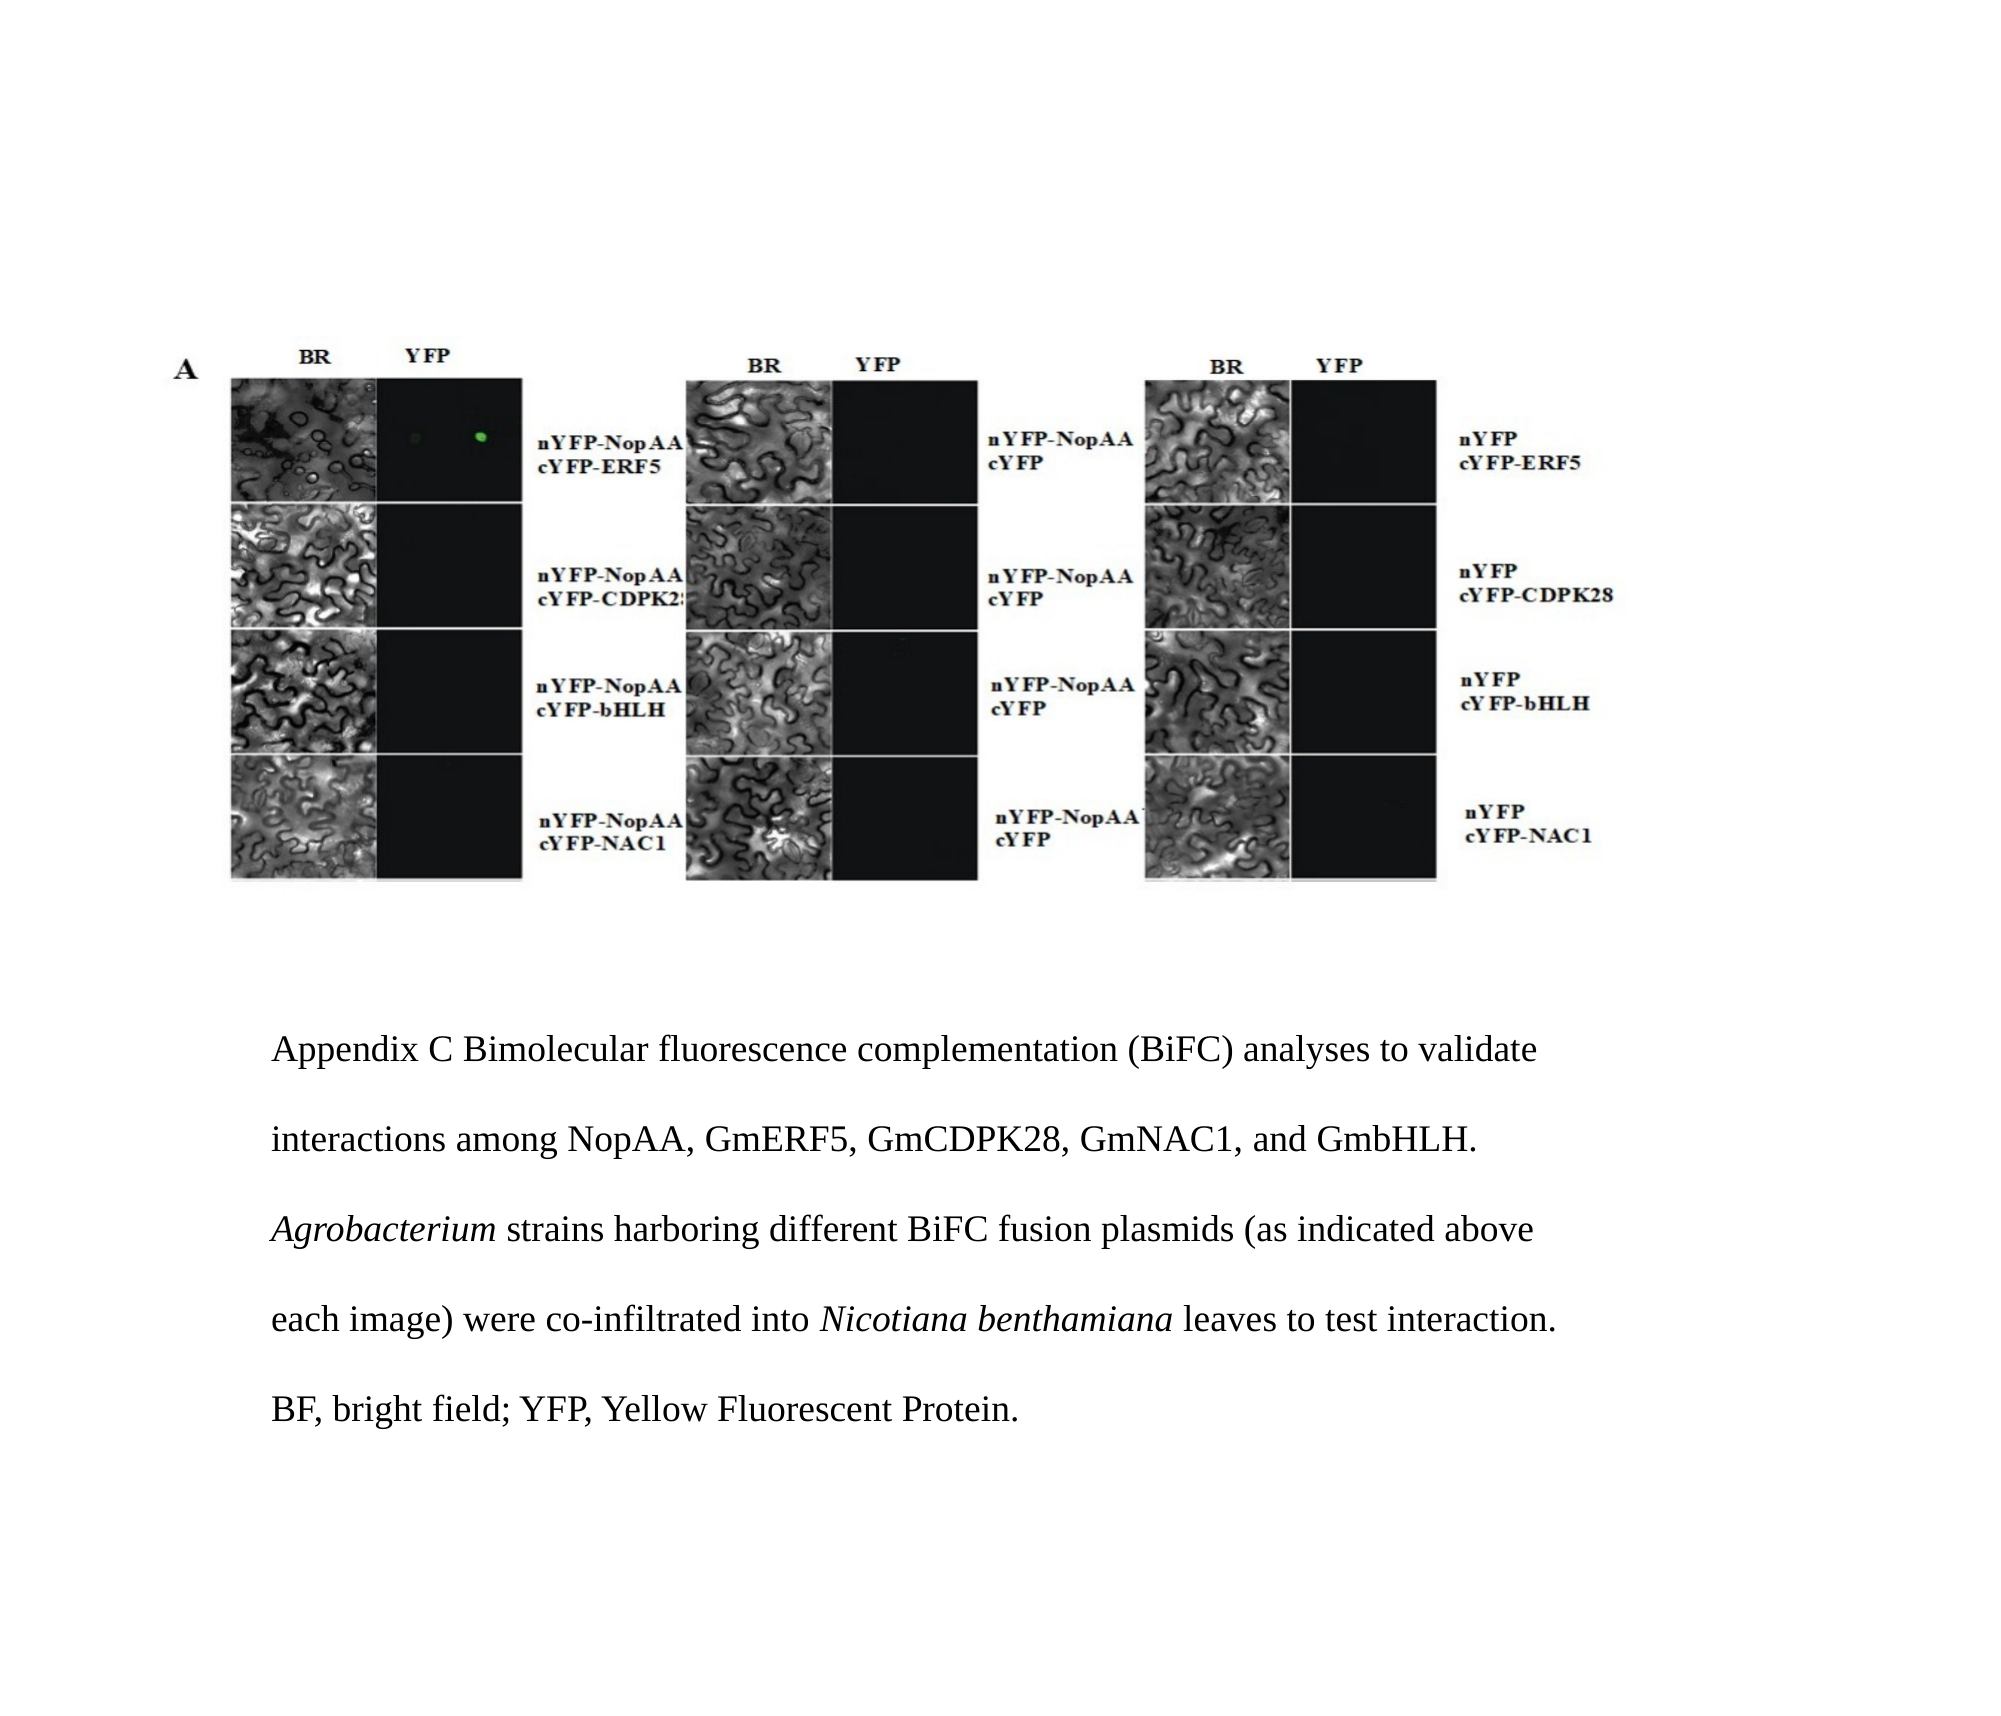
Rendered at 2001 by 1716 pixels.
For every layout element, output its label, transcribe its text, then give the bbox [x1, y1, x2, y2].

text_box Appendix C Bimolecular fluorescence complementation (BiFC) analyses to validate interactions among NopAA, GmERF5, GmCDPK28, GmNAC1, and GmbHLH. Agrobacterium strains harboring different BiFC fusion plasmids (as indicated above each image) were co-infiltrated into Nicotiana benthamiana leaves to test interaction. BF, bright field; YFP, Yellow Fluorescent Protein. [256, 971, 1582, 1436]
picture [103, 336, 1897, 921]
